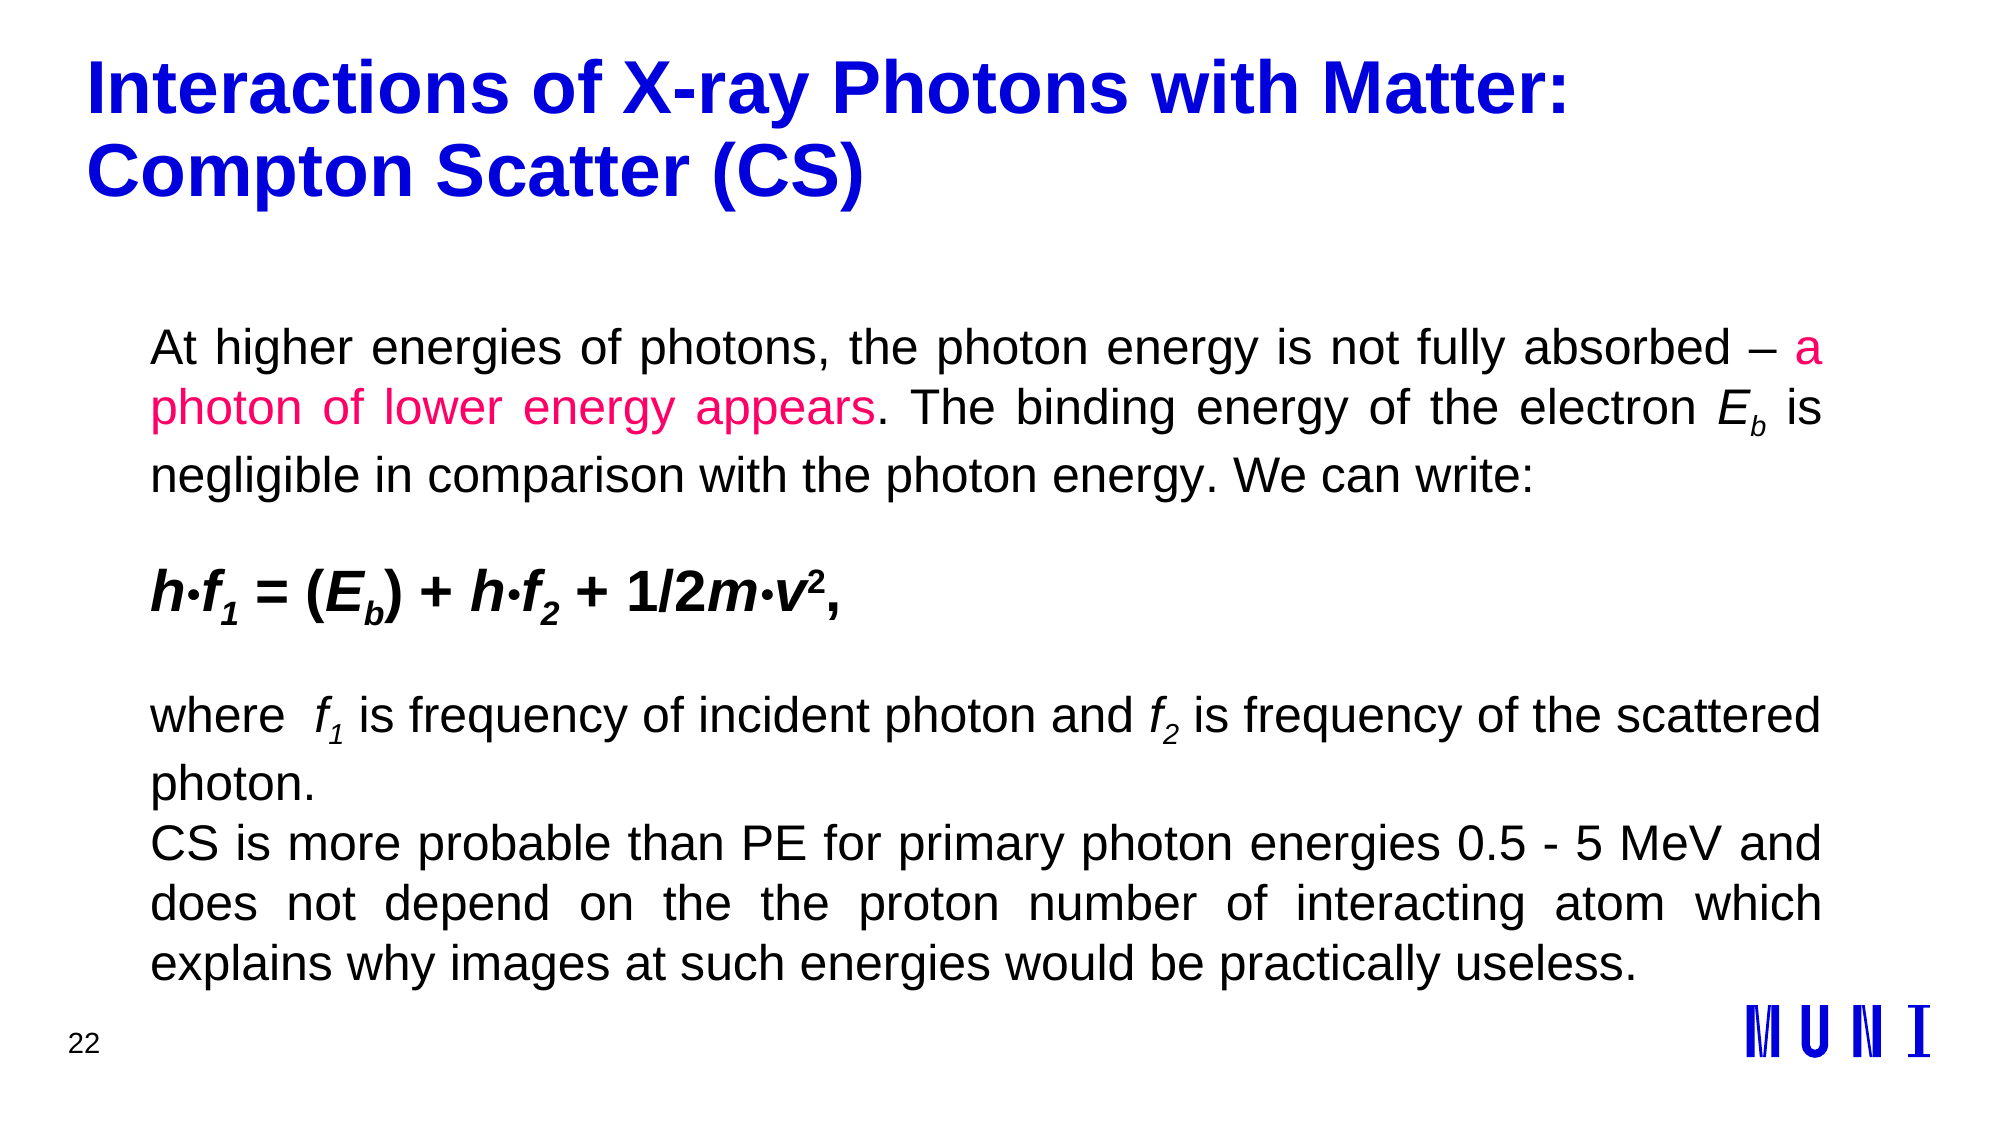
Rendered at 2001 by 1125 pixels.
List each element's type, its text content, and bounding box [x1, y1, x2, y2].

slide_number 22 [67, 1021, 110, 1063]
title Interactions of X-ray Photons with Matter: Compton Scatter (CS) [86, 45, 1675, 268]
list At higher energies of photons, the photon energy is not fully absorbed – a photon of lower energy appears. The binding energy of the electron Eb is negligible in comparison with the photon energy. We can write: h·f1 = (Eb) + h·f2 + 1/2m·v2, where f1 is frequency of incident photon and f2 is frequency of the scattered photon. CS is more probable than PE for primary photon energies 0.5 - 5 MeV and does not depend on the the proton number of interacting atom which explains why images at such energies would be practically useless. [150, 314, 1823, 996]
